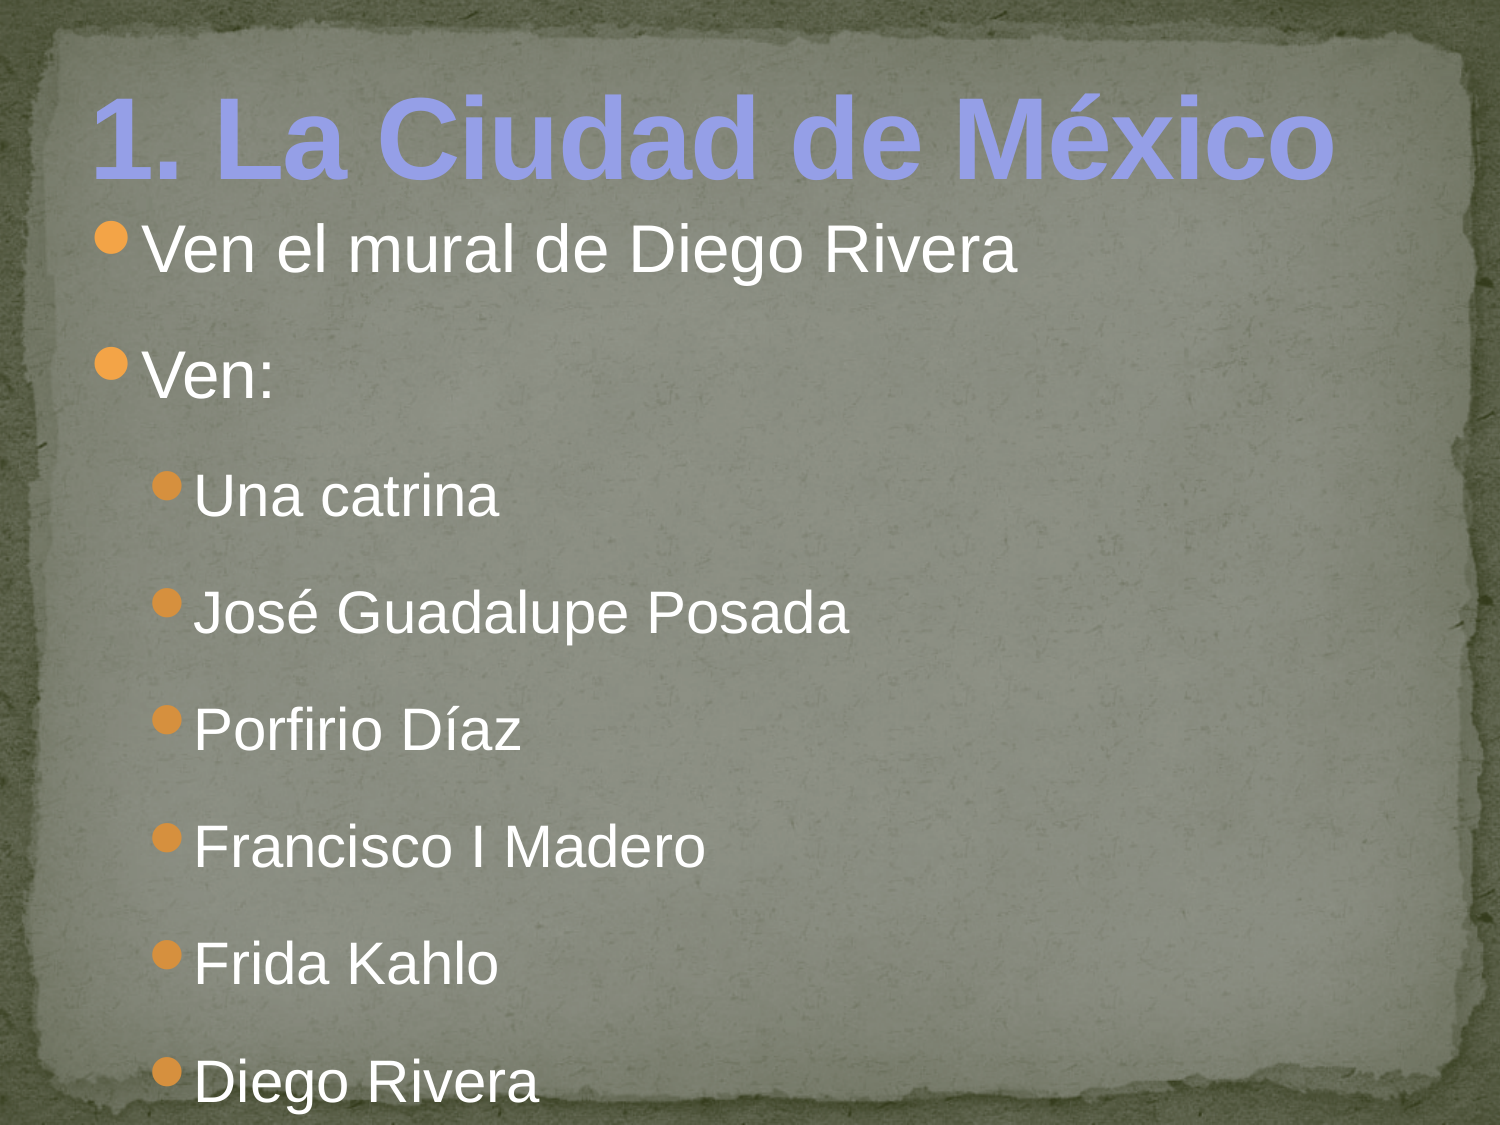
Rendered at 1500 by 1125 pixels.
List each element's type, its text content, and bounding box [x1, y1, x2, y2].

list Ven el mural de Diego Rivera Ven: Una catrina José Guadalupe Posada Porfirio Díaz Francisco I Madero Frida Kahlo Diego Rivera [75, 242, 1425, 1125]
title 1. La Ciudad de México [74, 24, 1463, 242]
